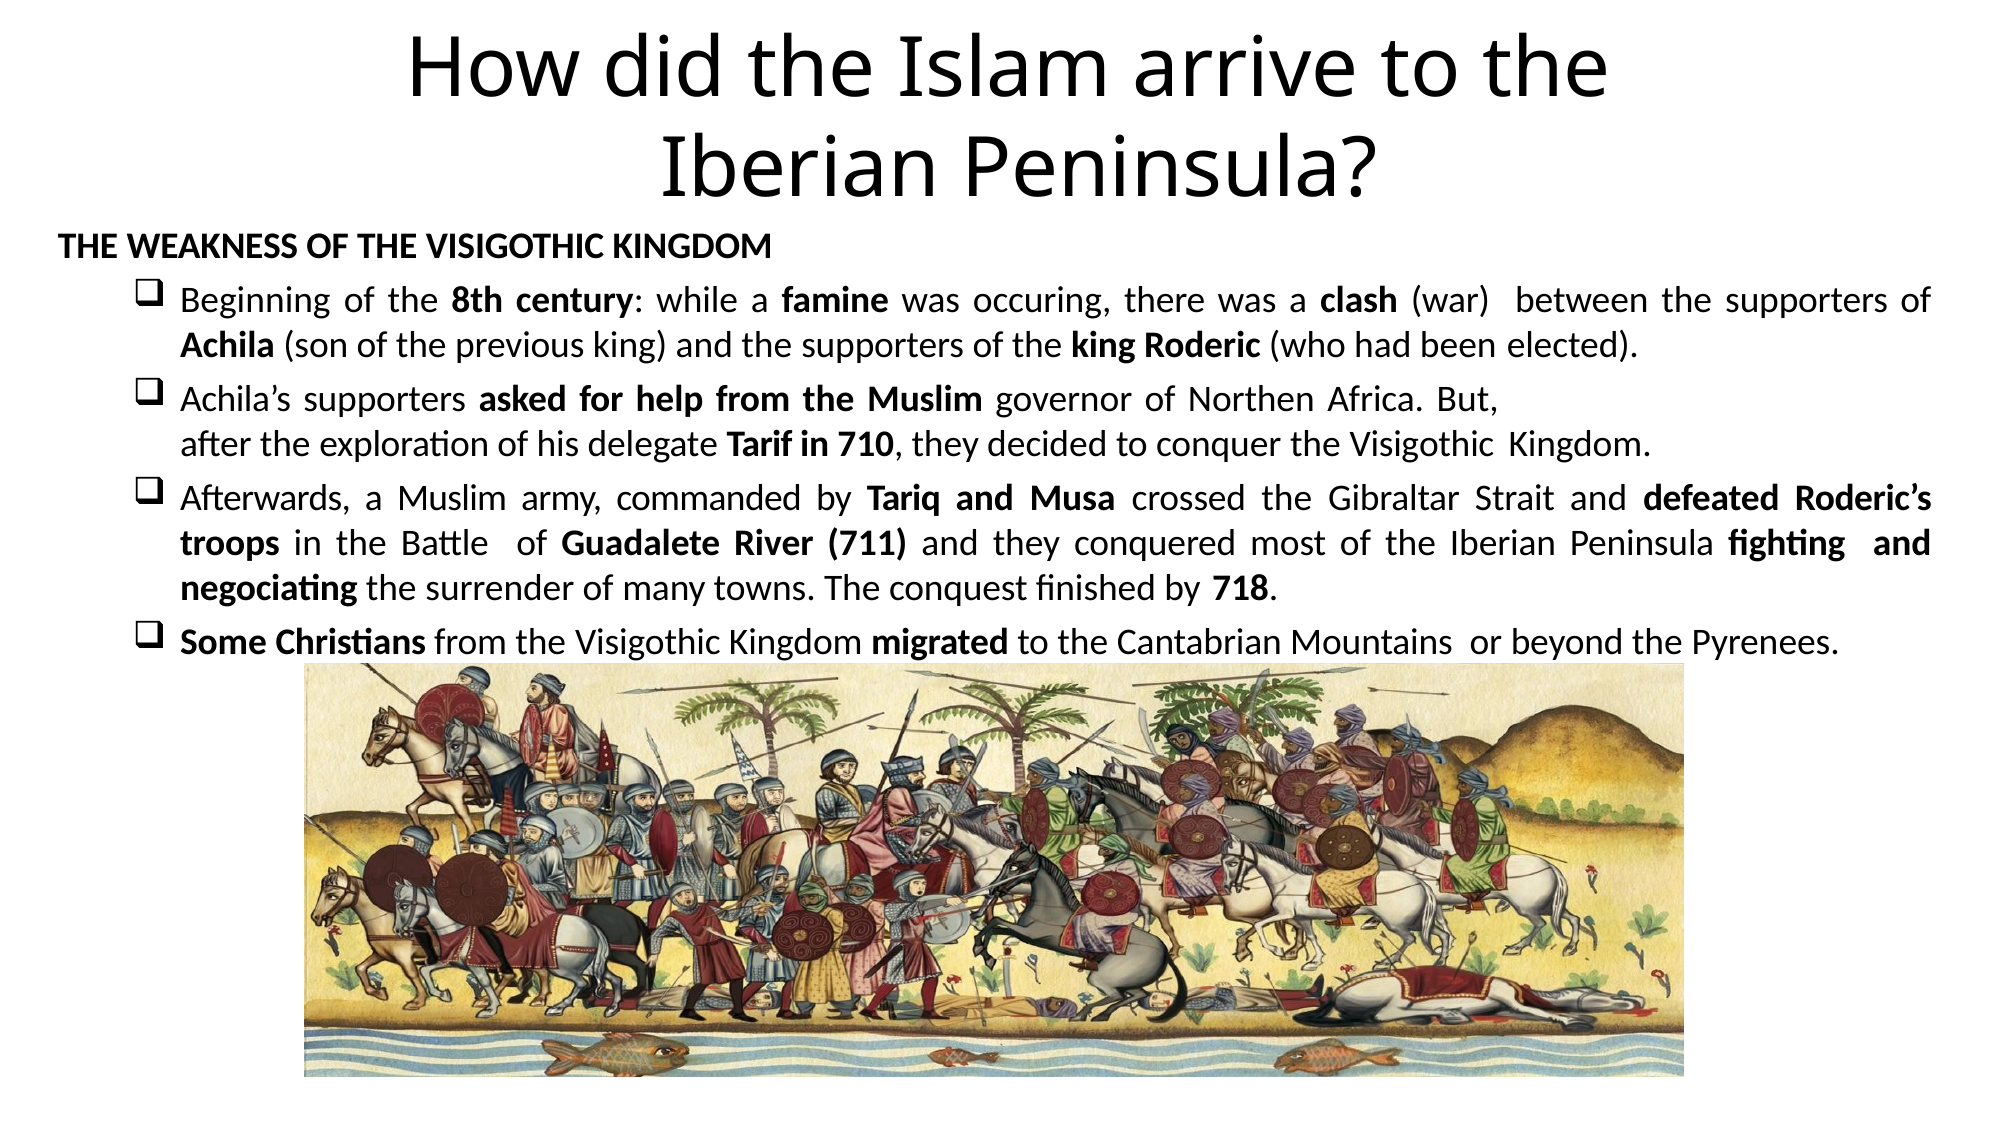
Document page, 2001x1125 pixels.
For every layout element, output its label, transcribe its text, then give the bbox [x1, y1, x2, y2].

text_box [304, 663, 1684, 1077]
title How did the Islam arrive to the Iberian Peninsula? [80, 11, 1956, 214]
text_box THE WEAKNESS OF THE VISIGOTHIC KINGDOM Beginning of the 8th century: while a famine was occuring, there was a clash (war) between the supporters of Achila (son of the previous king) and the supporters of the king Roderic (who had been elected). Achila’s supporters asked for help from the Muslim governor of Northen Africa. But, after the exploration of his delegate Tarif in 710, they decided to conquer the Visigothic Kingdom. Afterwards, a Muslim army, commanded by Tariq and Musa crossed the Gibraltar Strait and defeated Roderic’s troops in the Battle of Guadalete River (711) and they conquered most of the Iberian Peninsula fighting and negociating the surrender of many towns. The conquest finished by 718. Some Christians from the Visigothic Kingdom migrated to the Cantabrian Mountains or beyond the Pyrenees. [55, 210, 1933, 662]
